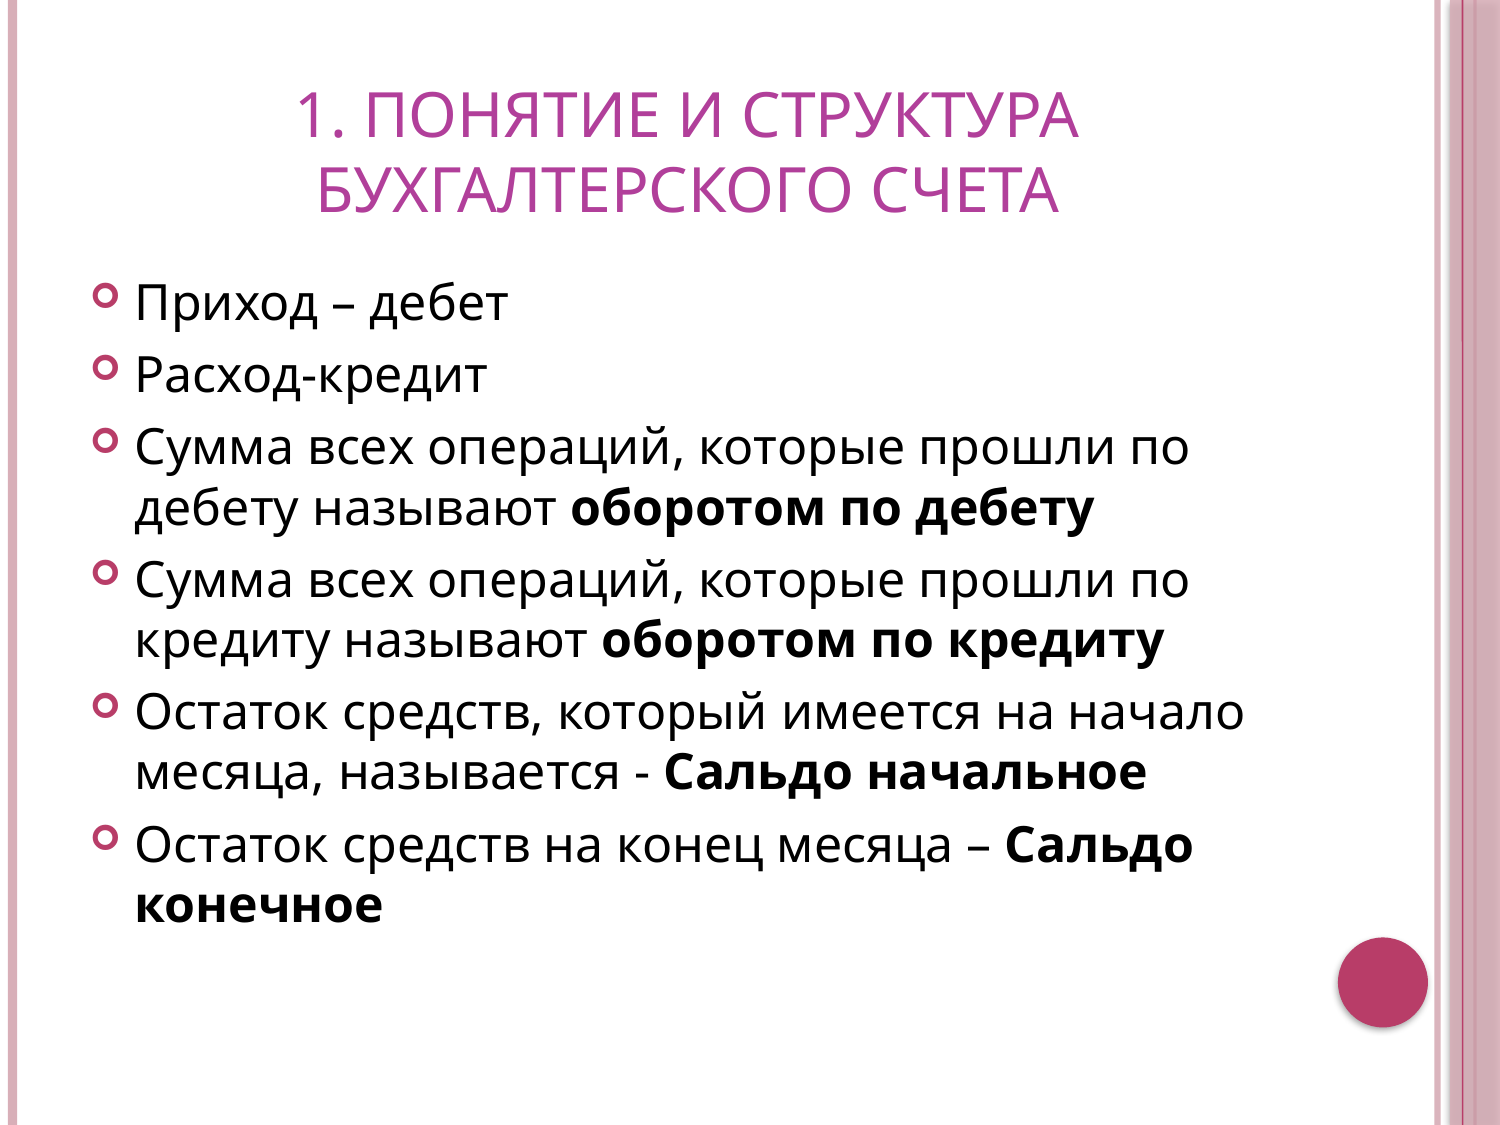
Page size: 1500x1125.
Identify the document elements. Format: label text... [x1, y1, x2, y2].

list Приход – дебет Расход-кредит Сумма всех операций, которые прошли по дебету называют оборотом по дебету Сумма всех операций, которые прошли по кредиту называют оборотом по кредиту Остаток средств, который имеется на начало месяца, называется - Сальдо начальное Остаток средств на конец месяца – Сальдо конечное [75, 262, 1300, 1062]
title 1. Понятие и структура бухгалтерского счета [75, 45, 1300, 233]
